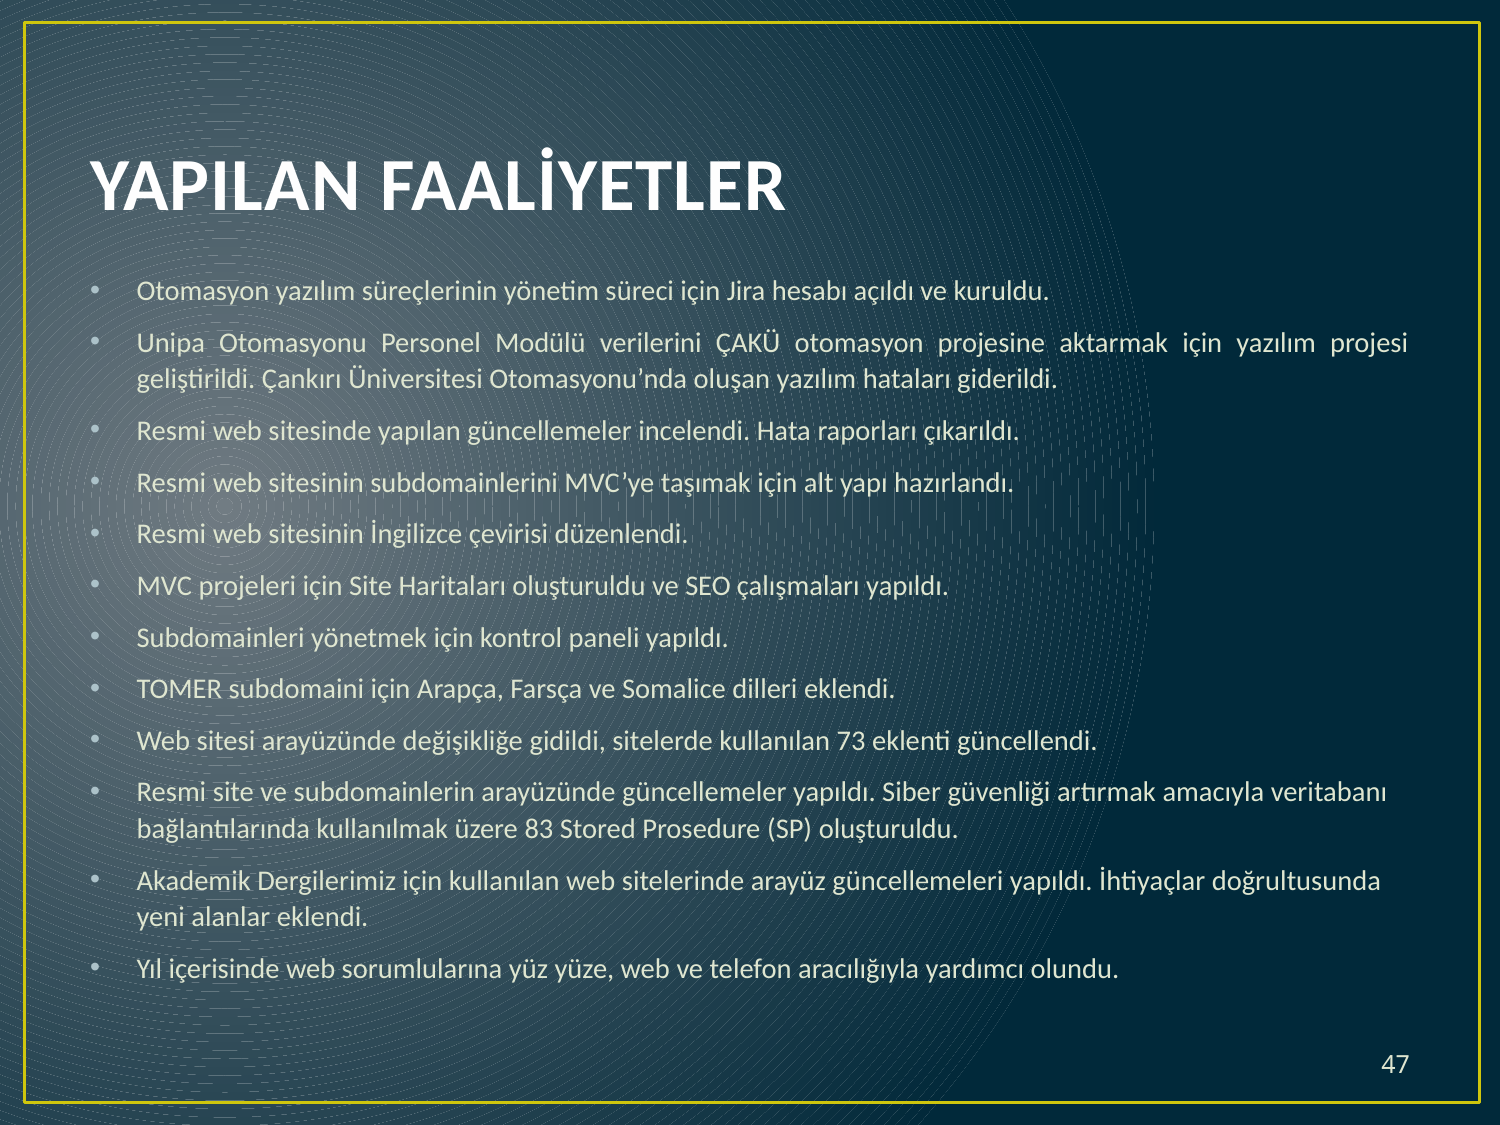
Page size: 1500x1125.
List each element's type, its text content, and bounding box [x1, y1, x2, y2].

title YAPILAN FAALİYETLER [75, 45, 1425, 233]
slide_number 47 [1074, 1035, 1425, 1096]
list Otomasyon yazılım süreçlerinin yönetim süreci için Jira hesabı açıldı ve kuruldu. Unipa Otomasyonu Personel Modülü verilerini ÇAKÜ otomasyon projesine aktarmak için yazılım projesi geliştirildi. Çankırı Üniversitesi Otomasyonu’nda oluşan yazılım hataları giderildi. Resmi web sitesinde yapılan güncellemeler incelendi. Hata raporları çıkarıldı. Resmi web sitesinin subdomainlerini MVC’ye taşımak için alt yapı hazırlandı. Resmi web sitesinin İngilizce çevirisi düzenlendi. MVC projeleri için Site Haritaları oluşturuldu ve SEO çalışmaları yapıldı. Subdomainleri yönetmek için kontrol paneli yapıldı. TOMER subdomaini için Arapça, Farsça ve Somalice dilleri eklendi. Web sitesi arayüzünde değişikliğe gidildi, sitelerde kullanılan 73 eklenti güncellendi. Resmi site ve subdomainlerin arayüzünde güncellemeler yapıldı. Siber güvenliği artırmak amacıyla veritabanı bağlantılarında kullanılmak üzere 83 Stored Prosedure (SP) oluşturuldu. Akademik Dergilerimiz için kullanılan web sitelerinde arayüz güncellemeleri yapıldı. İhtiyaçlar doğrultusunda yeni alanlar eklendi. Yıl içerisinde web sorumlularına yüz yüze, web ve telefon aracılığıyla yardımcı olundu. [75, 262, 1425, 1005]
